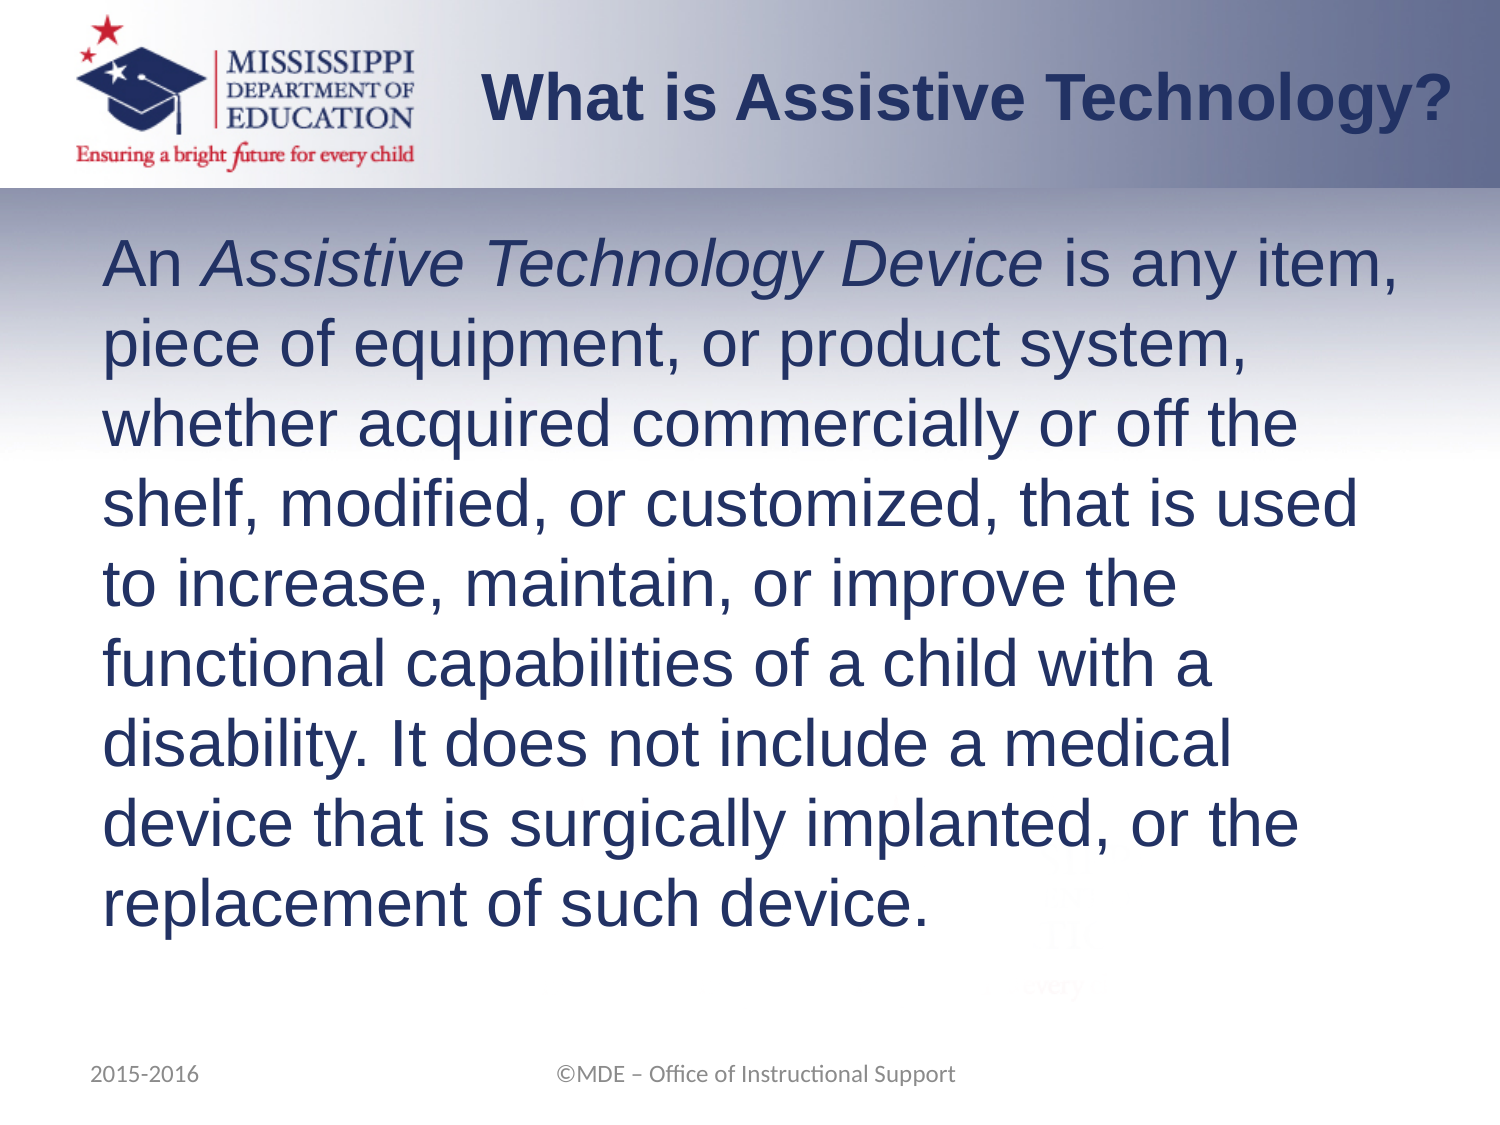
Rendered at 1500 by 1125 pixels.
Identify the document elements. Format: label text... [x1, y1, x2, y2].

footer ©MDE – Office of Instructional Support [425, 1042, 1088, 1103]
list An Assistive Technology Device is any item, piece of equipment, or product system, whether acquired commercially or off the shelf, modified, or customized, that is used to increase, maintain, or improve the functional capabilities of a child with a disability. It does not include a medical device that is surgically implanted, or the replacement of such device. [87, 212, 1438, 955]
slide_number 2015-2016 [75, 1042, 425, 1103]
list What is Assistive Technology? [437, 0, 1500, 188]
picture [0, 0, 1500, 1125]
